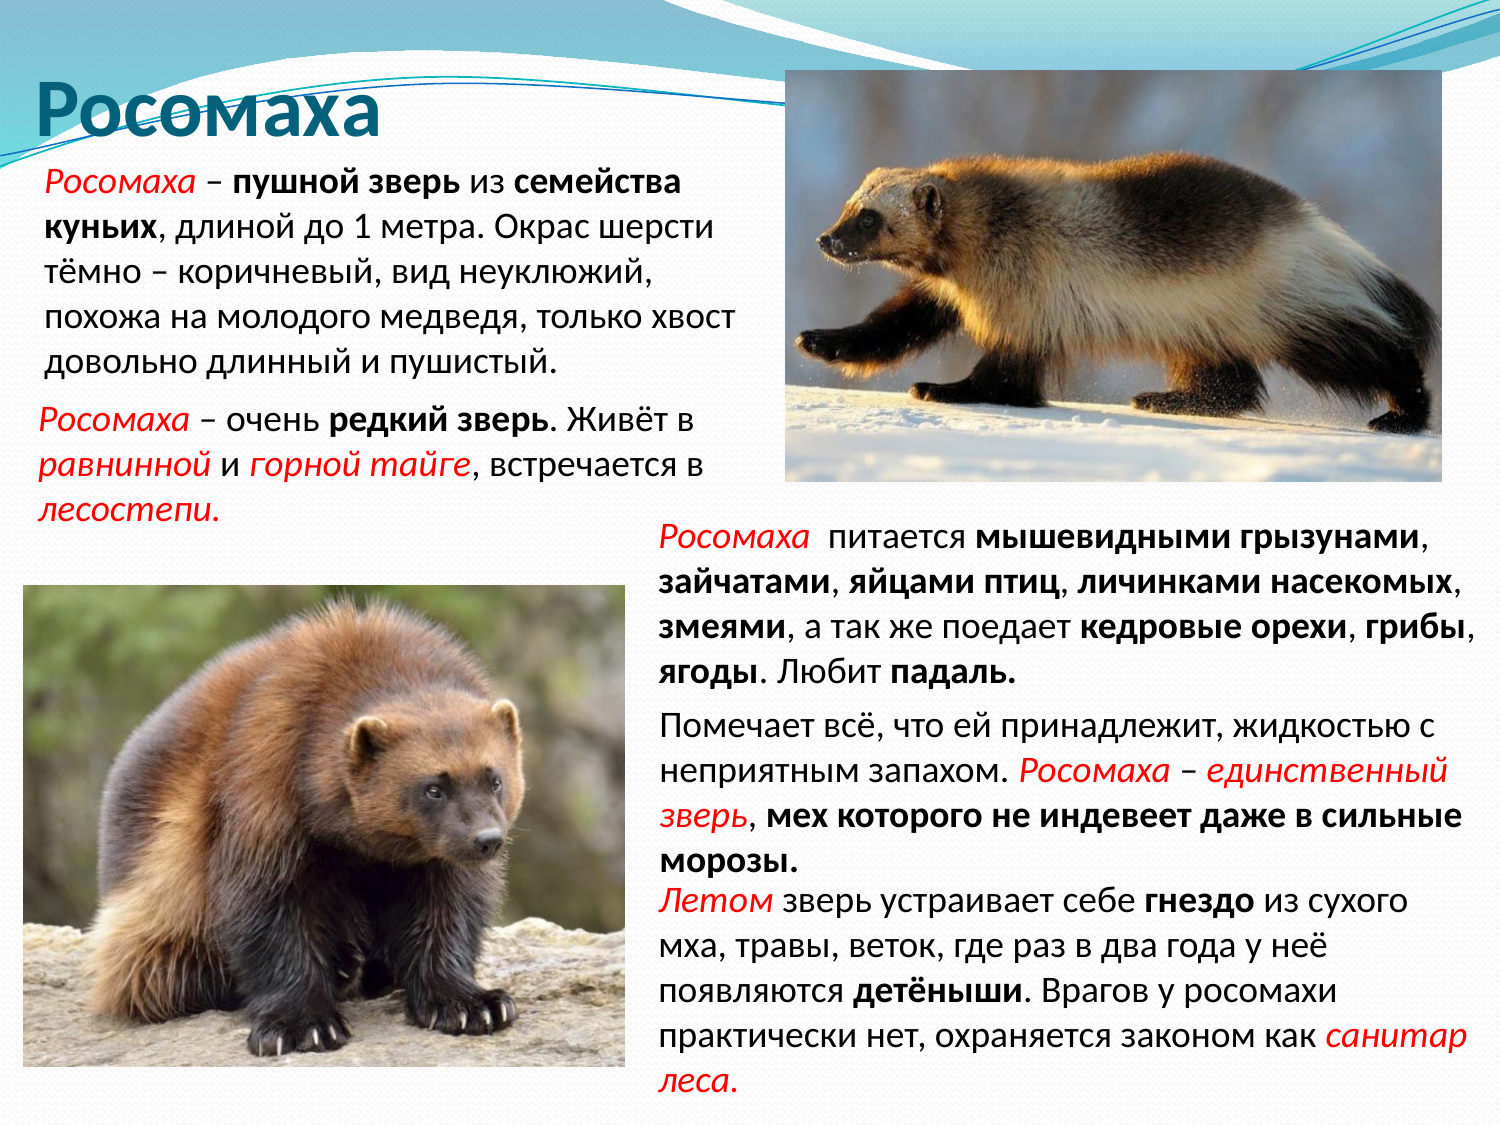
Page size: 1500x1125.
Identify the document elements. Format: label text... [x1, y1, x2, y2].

text_box Росомаха питается мышевидными грызунами, зайчатами, яйцами птиц, личинками насекомых, змеями, а так же поедает кедровые орехи, грибы, ягоды. Любит падаль. [643, 503, 1500, 699]
picture [23, 585, 626, 1067]
text_box Росомаха [35, 35, 425, 148]
text_box Летом зверь устраивает себе гнездо из сухого мха, травы, веток, где раз в два года у неё появляются детёныши. Врагов у росомахи практически нет, охраняется законом как санитар леса. [643, 867, 1500, 1107]
picture [784, 70, 1442, 483]
text_box Росомаха – пушной зверь из семейства куньих, длиной до 1 метра. Окрас шерсти тёмно – коричневый, вид неуклюжий, похожа на молодого медведя, только хвост довольно длинный и пушистый. [29, 148, 777, 386]
text_box Помечает всё, что ей принадлежит, жидкостью с неприятным запахом. Росомаха – единственный зверь, мех которого не индевеет даже в сильные морозы. [644, 692, 1489, 867]
text_box Росомаха – очень редкий зверь. Живёт в равнинной и горной тайге, встречается в лесостепи. [23, 386, 786, 537]
